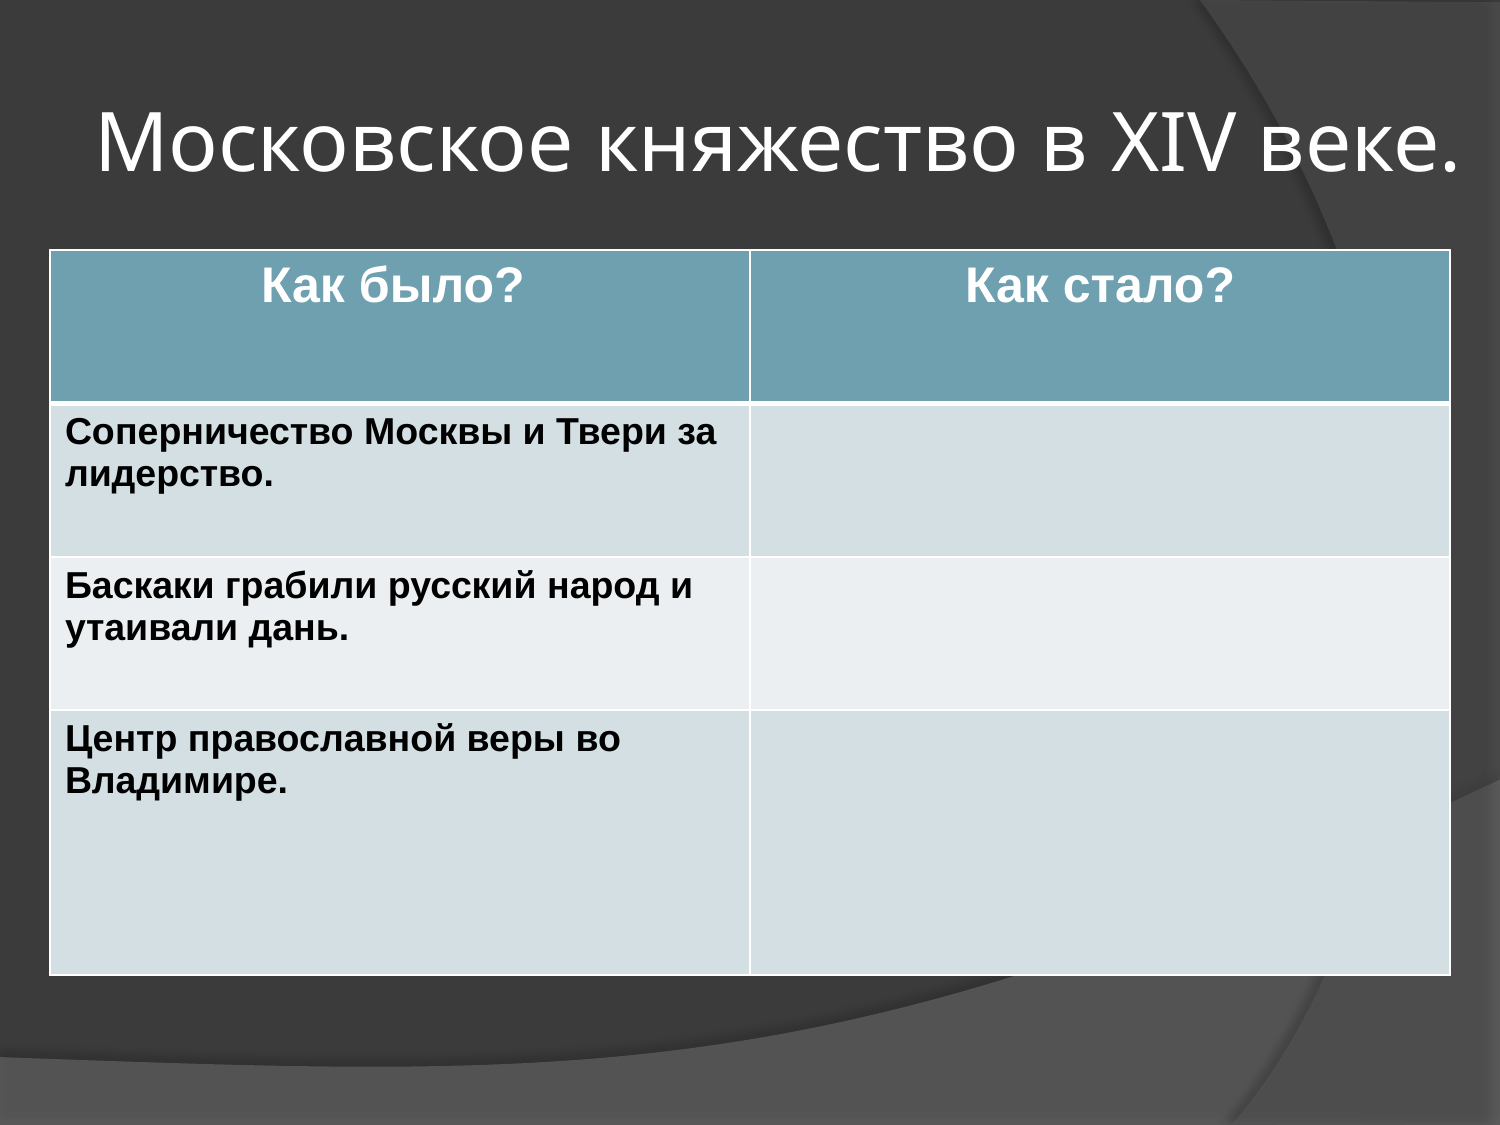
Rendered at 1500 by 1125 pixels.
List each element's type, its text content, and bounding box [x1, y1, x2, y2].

table_header Как было? [51, 251, 749, 401]
table_cell Баскаки грабили русский народ и утаивали дань. [51, 558, 749, 709]
table_header Как стало? [751, 251, 1449, 401]
table_cell Центр православной веры во Владимире. [51, 711, 749, 974]
title Московское княжество в XIV веке. [75, 45, 1482, 233]
table_cell [751, 558, 1449, 709]
table_cell [751, 406, 1449, 556]
table_cell [751, 711, 1449, 974]
table_cell Соперничество Москвы и Твери за лидерство. [51, 406, 749, 556]
